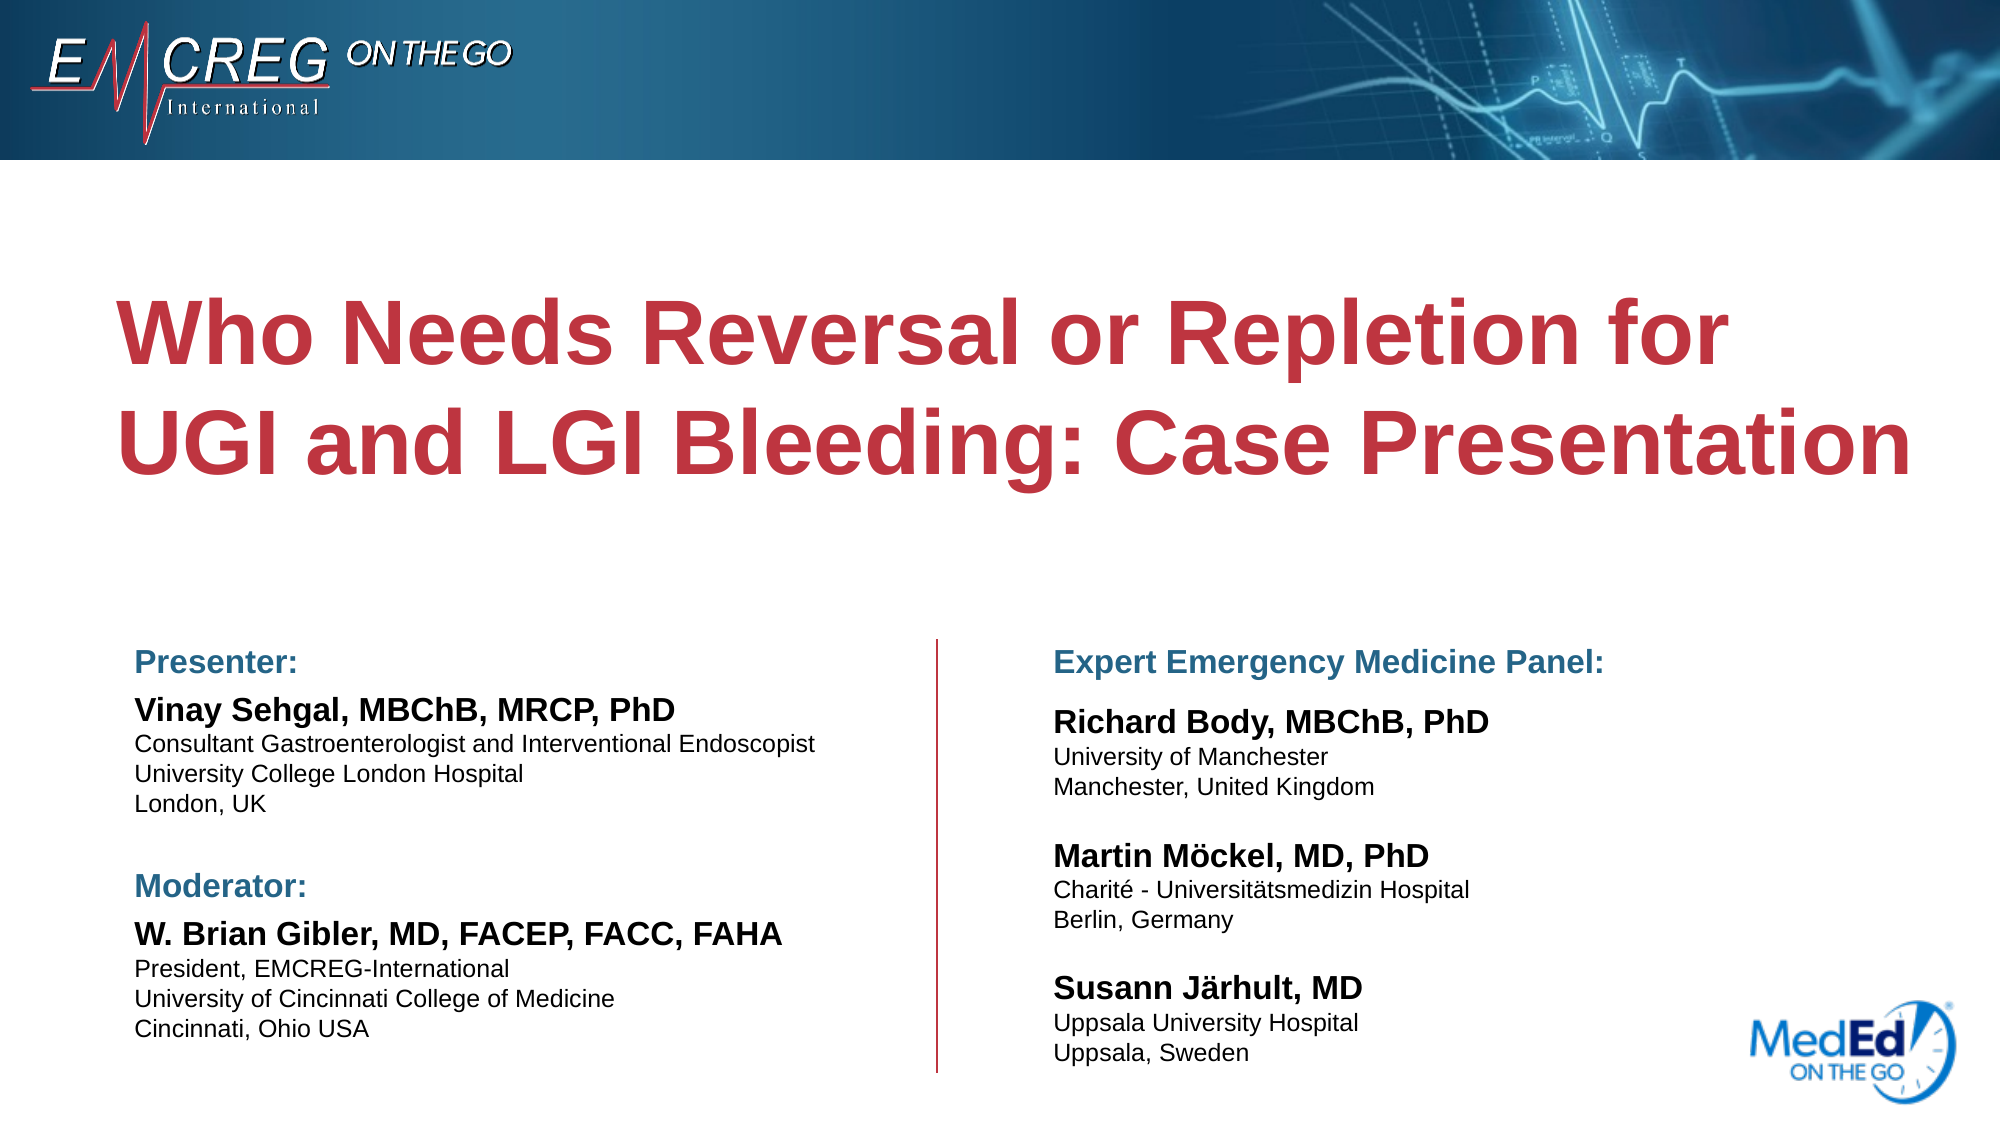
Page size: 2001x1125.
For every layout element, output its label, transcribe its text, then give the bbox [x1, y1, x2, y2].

picture [1749, 999, 1958, 1106]
text_box Expert Emergency Medicine Panel: Richard Body, MBChB, PhD University of Manchester Manchester, United Kingdom Martin Möckel, MD, PhD Charité - Universitätsmedizin Hospital Berlin, Germany Susann Järhult, MD Uppsala University Hospital Uppsala, Sweden [1038, 632, 1761, 1082]
picture [0, 0, 2000, 160]
title Who Needs Reversal or Repletion for UGI and LGI Bleeding: Case Presentation [101, 265, 1933, 595]
text_box Moderator: W. Brian Gibler, MD, FACEP, FACC, FAHA President, EMCREG-International University of Cincinnati College of Medicine Cincinnati, Ohio USA [119, 856, 855, 1089]
text_box Presenter: Vinay Sehgal, MBChB, MRCP, PhD Consultant Gastroenterologist and Interventional Endoscopist University College London Hospital London, UK [119, 632, 911, 1066]
